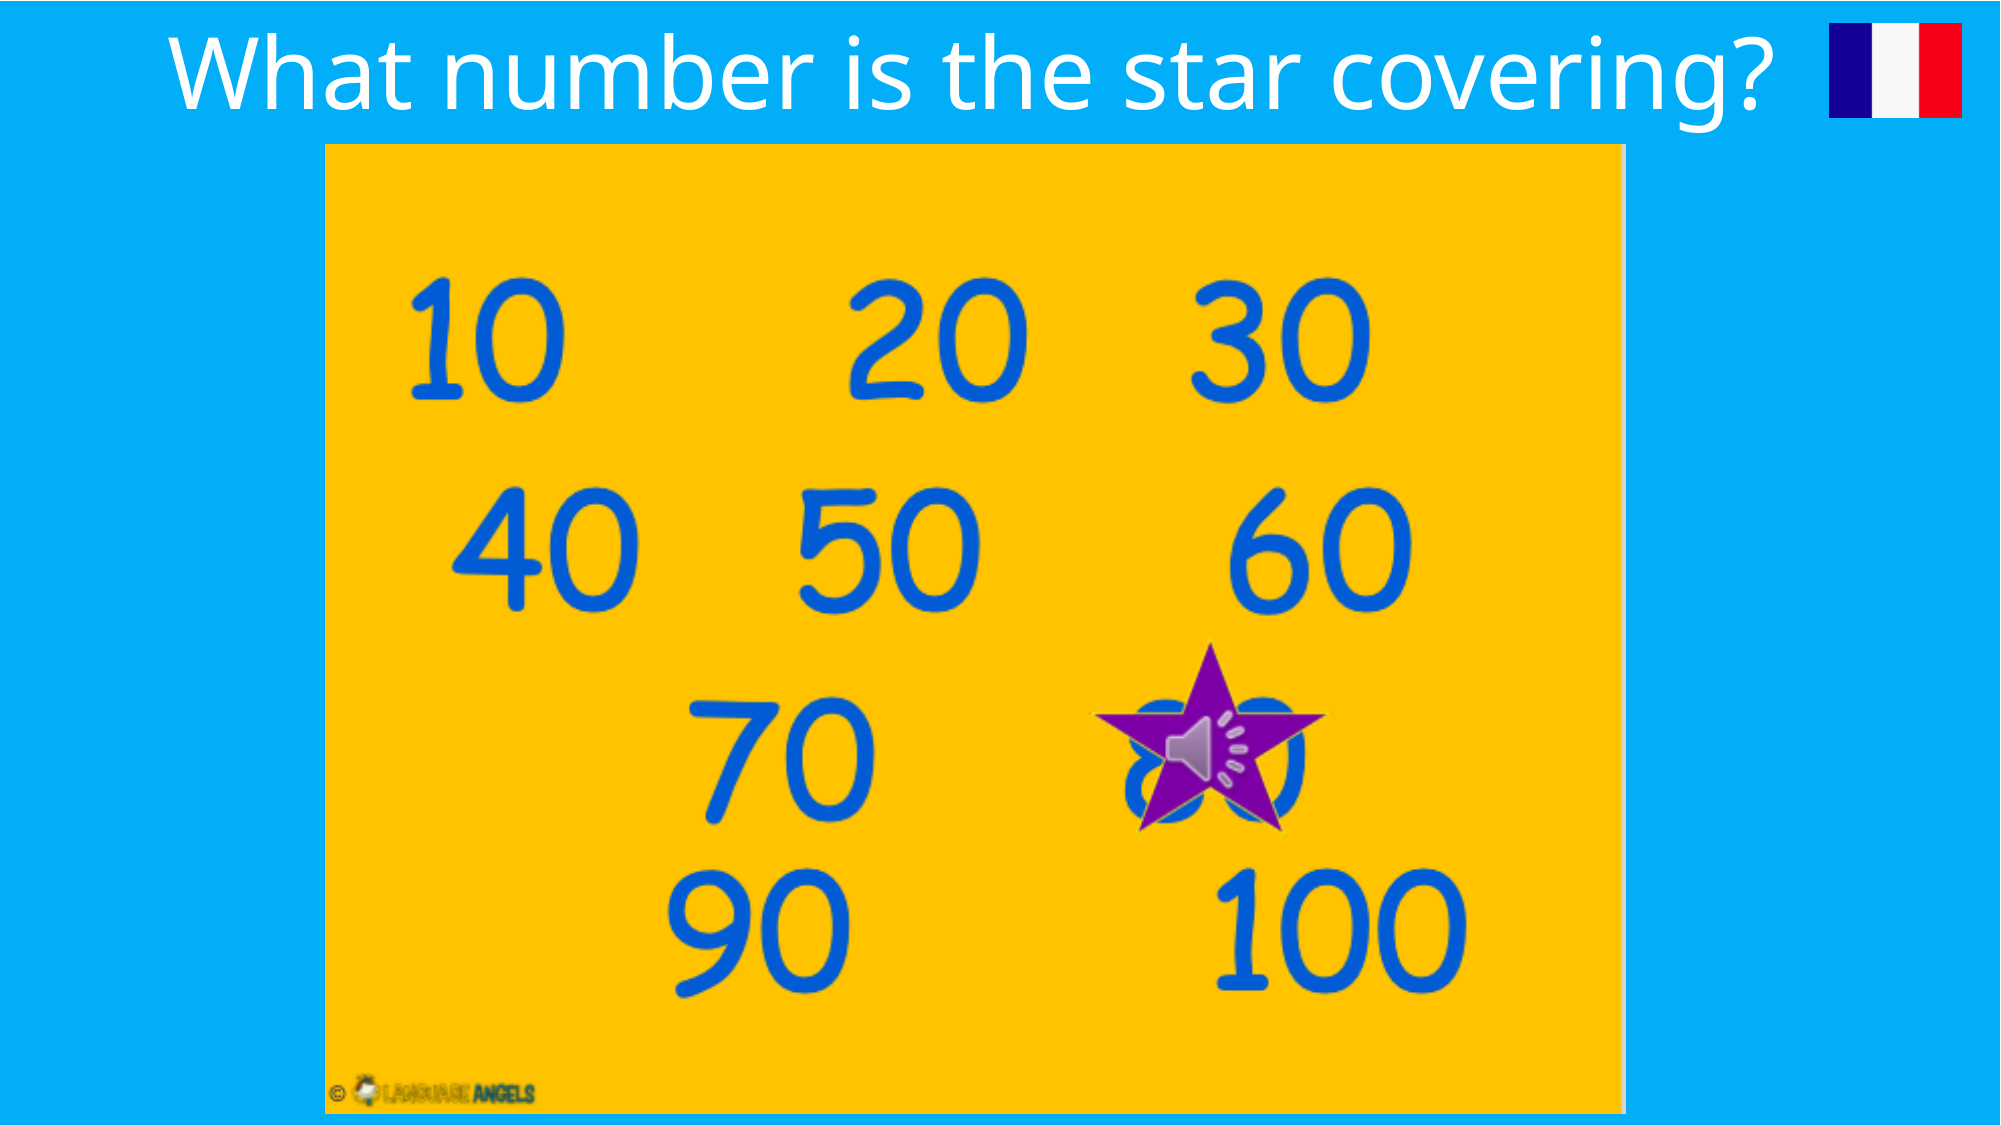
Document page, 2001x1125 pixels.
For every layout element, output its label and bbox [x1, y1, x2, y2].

picture [169, 38, 258, 108]
picture [1617, 55, 1661, 108]
picture [1491, 55, 1536, 109]
picture [448, 55, 492, 108]
picture [1334, 55, 1371, 109]
picture [1830, 24, 1961, 117]
picture [379, 44, 410, 109]
picture [1591, 36, 1600, 46]
picture [1171, 44, 1202, 109]
picture [783, 55, 813, 108]
picture [268, 34, 312, 108]
picture [1127, 55, 1164, 109]
picture [849, 36, 858, 46]
picture [509, 56, 554, 109]
picture [326, 145, 1625, 1113]
picture [986, 34, 1030, 108]
picture [326, 55, 368, 109]
picture [1592, 56, 1600, 108]
picture [1435, 56, 1483, 108]
picture [1382, 55, 1430, 109]
picture [723, 55, 768, 109]
picture [943, 44, 974, 109]
picture [1551, 55, 1581, 108]
picture [1744, 98, 1755, 110]
picture [665, 34, 711, 109]
picture [850, 56, 858, 108]
picture [571, 55, 647, 108]
picture [1045, 55, 1090, 109]
picture [1210, 55, 1252, 109]
picture [1735, 37, 1772, 88]
picture [1270, 55, 1300, 108]
picture [873, 55, 910, 109]
picture [1676, 55, 1722, 132]
